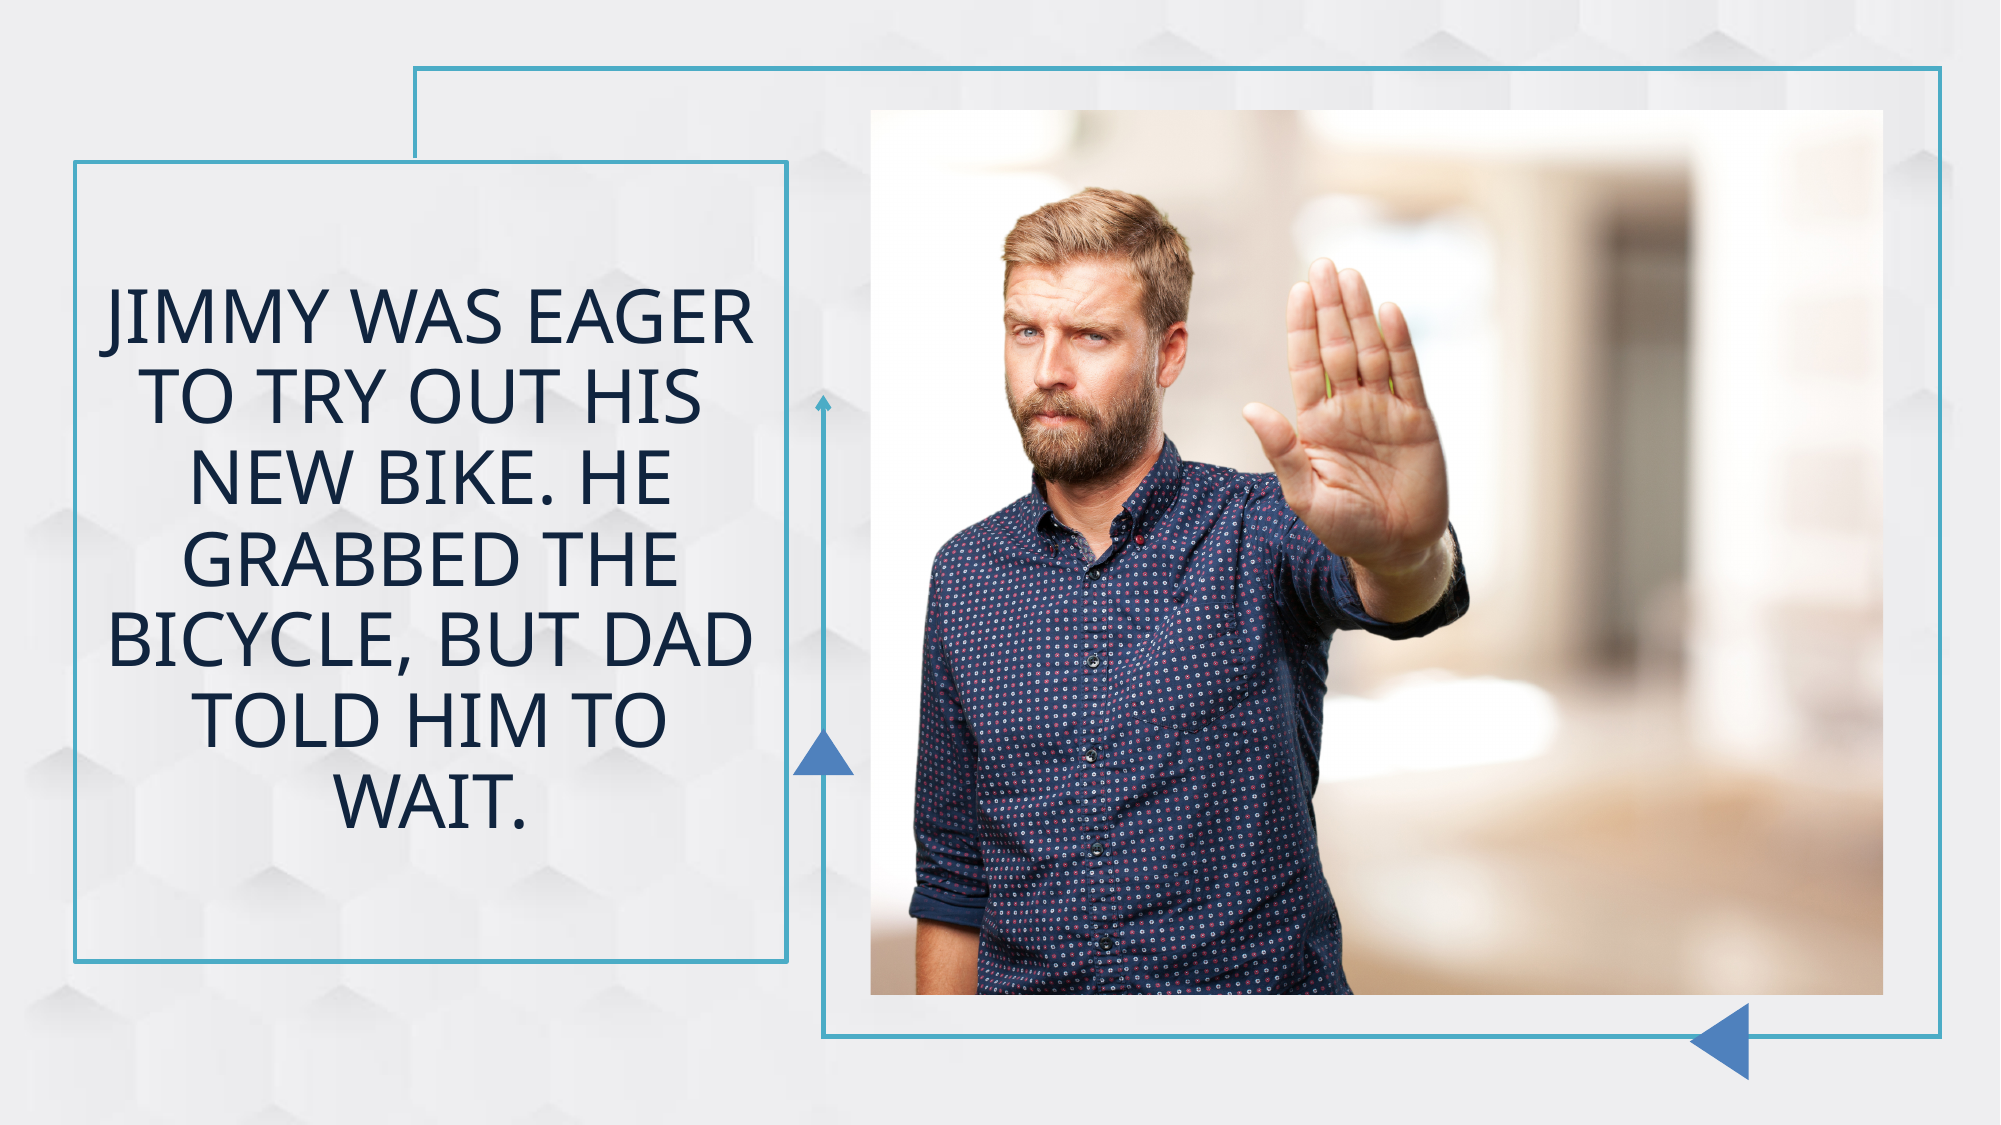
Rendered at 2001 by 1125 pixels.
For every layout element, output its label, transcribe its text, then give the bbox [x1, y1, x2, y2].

title Jimmy was eager to try out his new bike. He grabbed the bicycle, but Dad told him to wait. [73, 160, 789, 964]
picture [0, 0, 2000, 1125]
